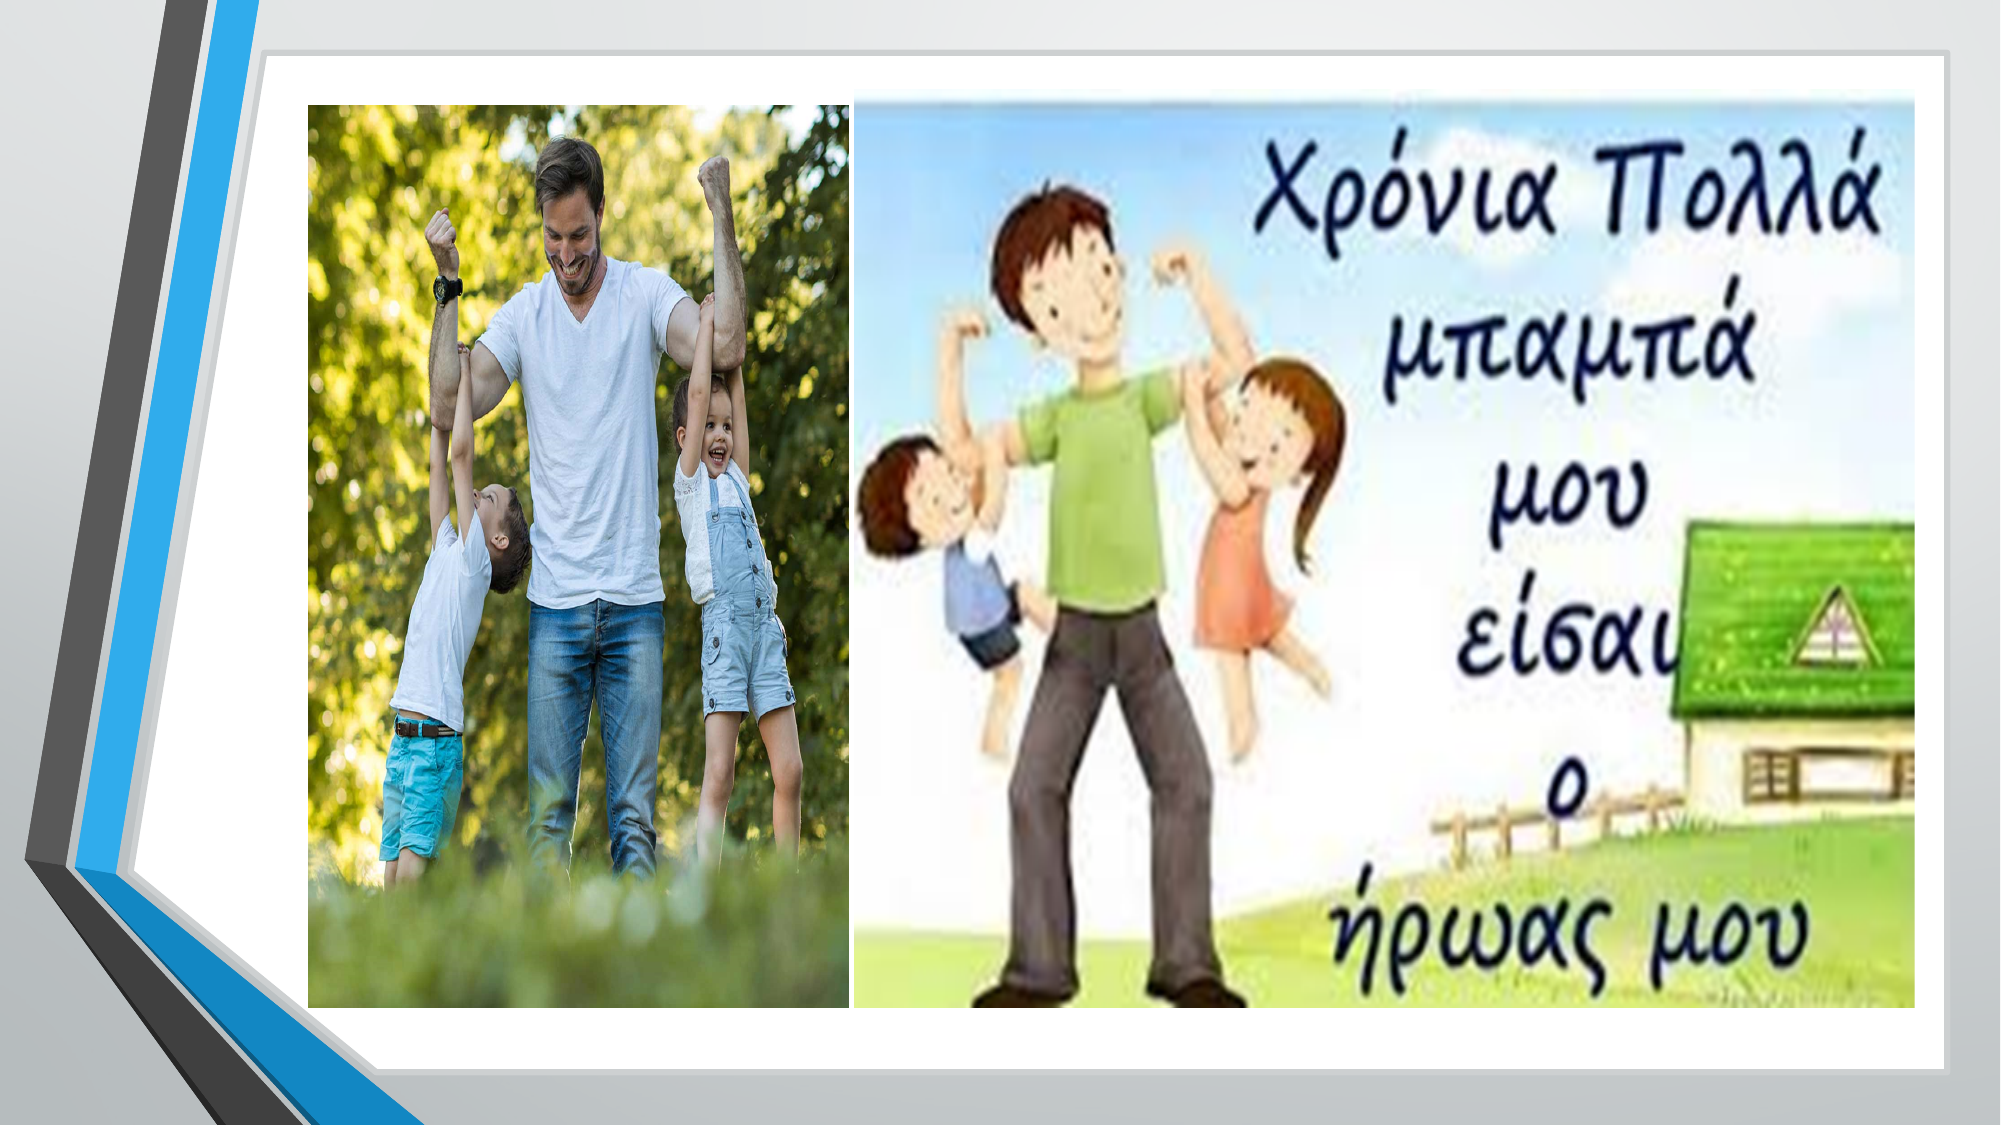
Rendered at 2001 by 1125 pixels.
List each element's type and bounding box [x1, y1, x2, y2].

picture [853, 88, 1915, 1008]
text_box [425, 51, 1949, 1074]
text_box [24, 0, 425, 1125]
picture [308, 105, 849, 1008]
